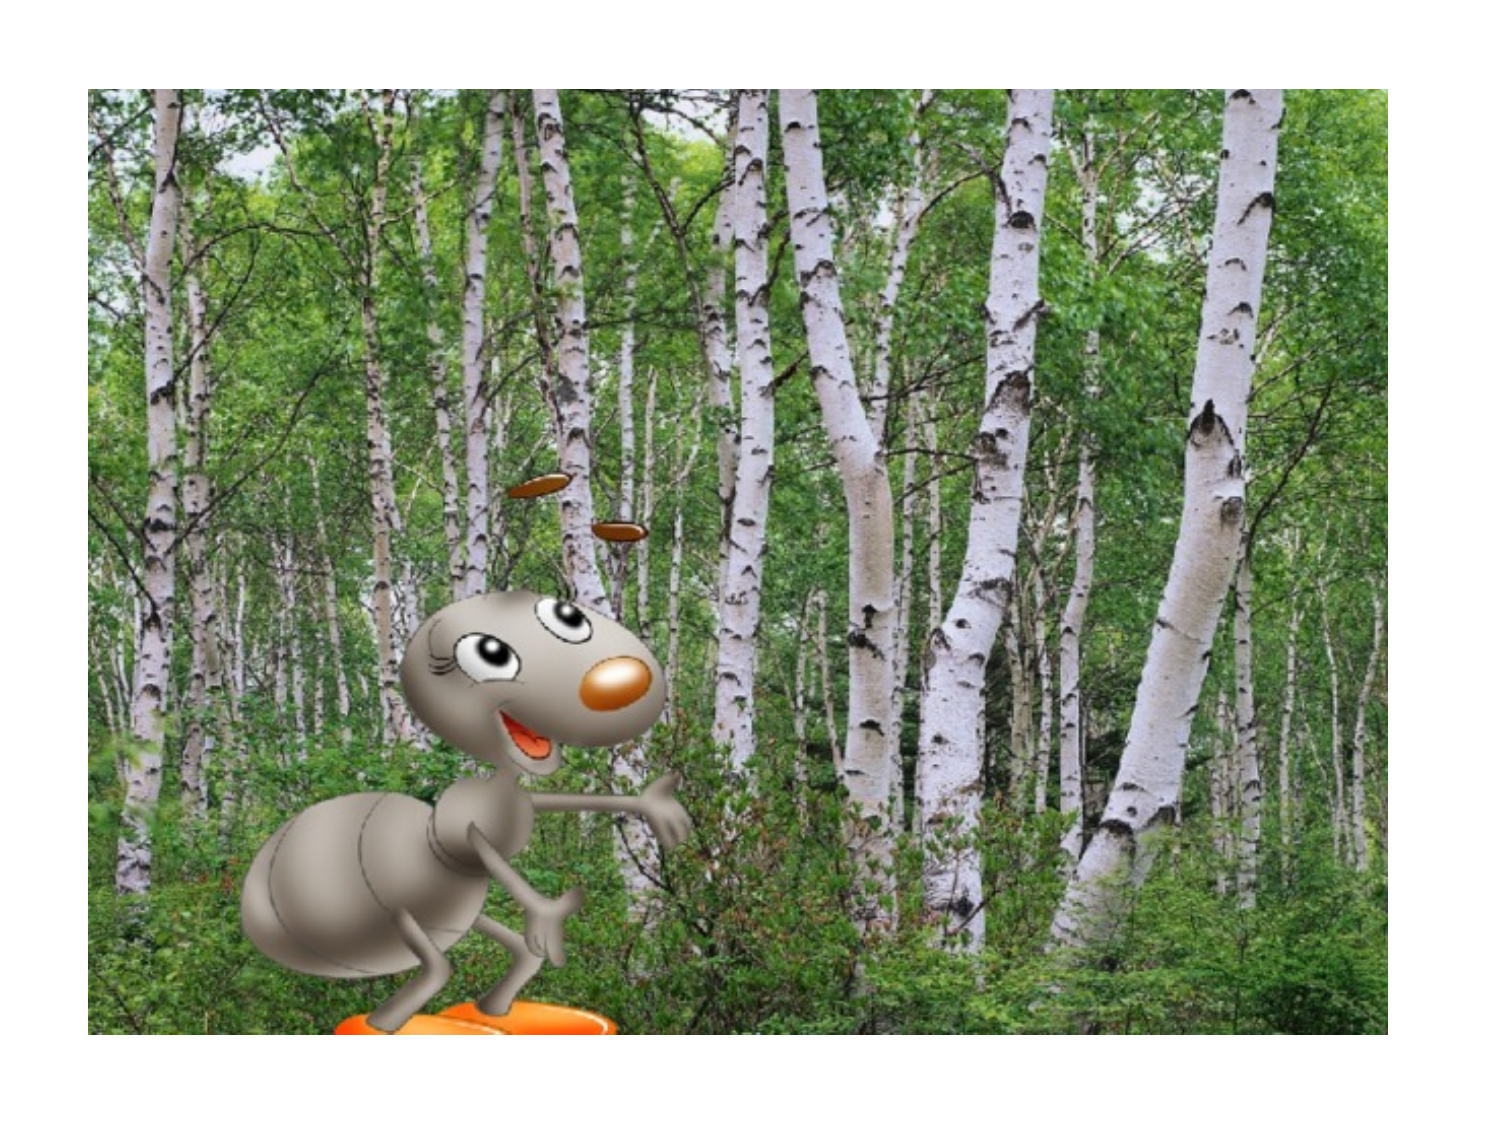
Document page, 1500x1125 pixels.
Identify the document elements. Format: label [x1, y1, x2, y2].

list [88, 89, 1389, 1036]
